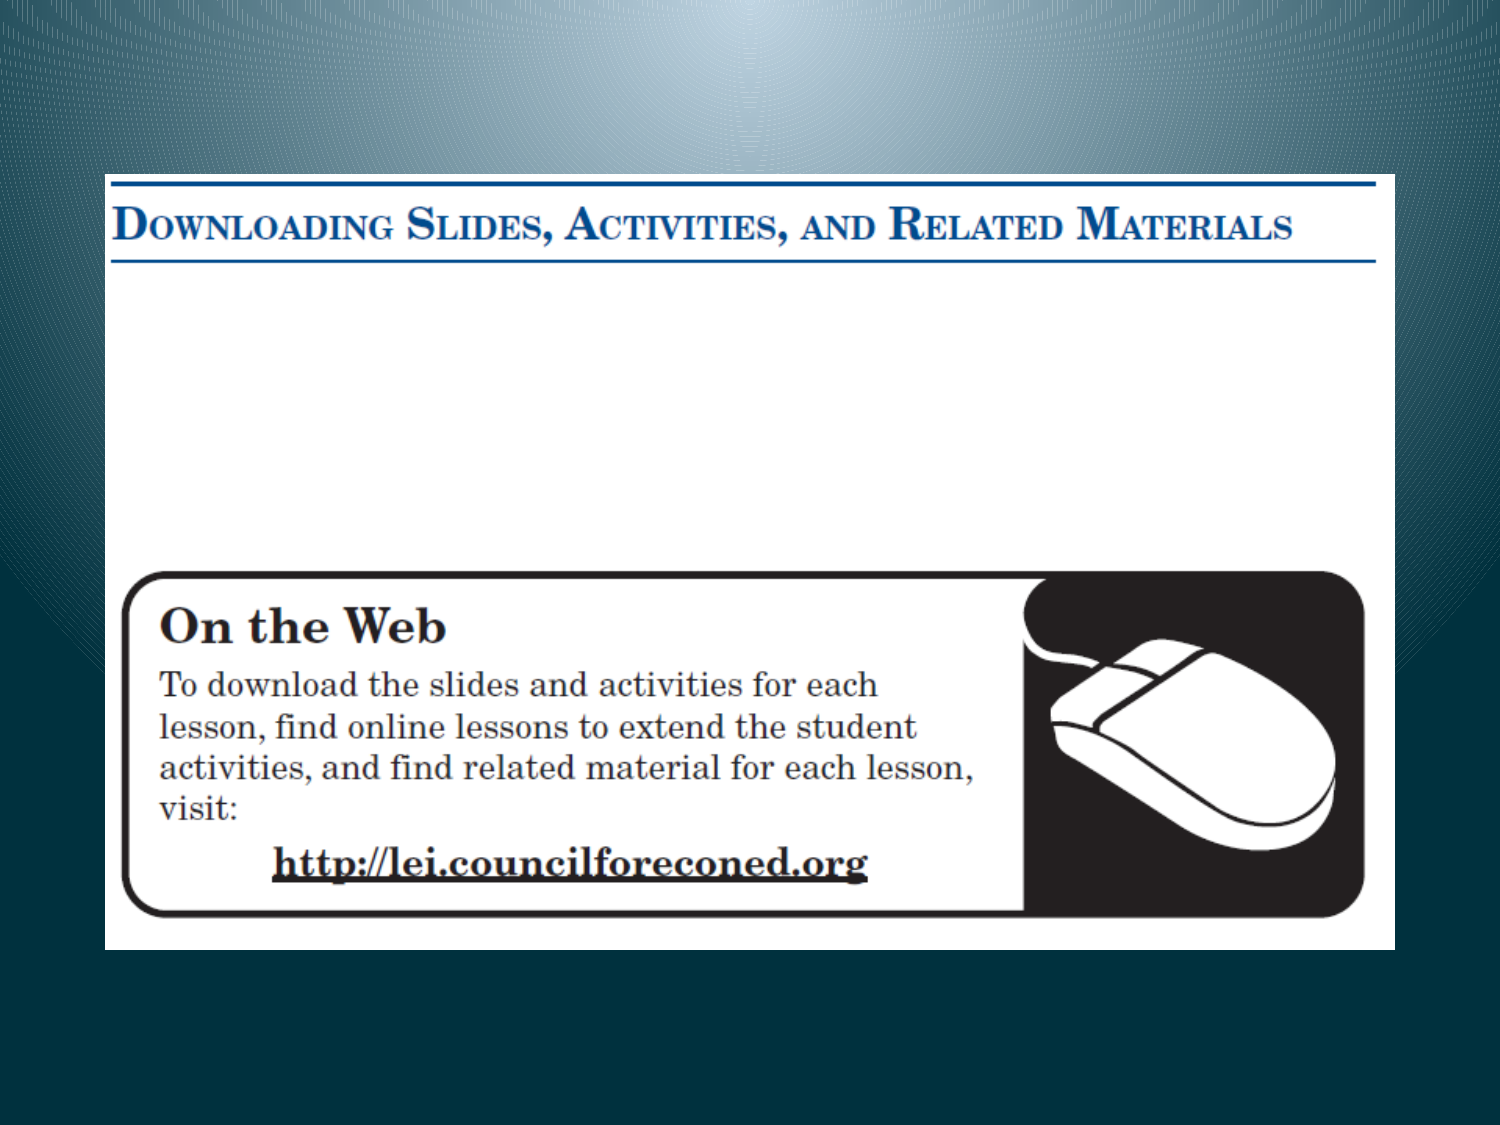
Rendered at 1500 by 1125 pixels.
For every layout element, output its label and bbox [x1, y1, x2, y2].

picture [105, 174, 1395, 949]
